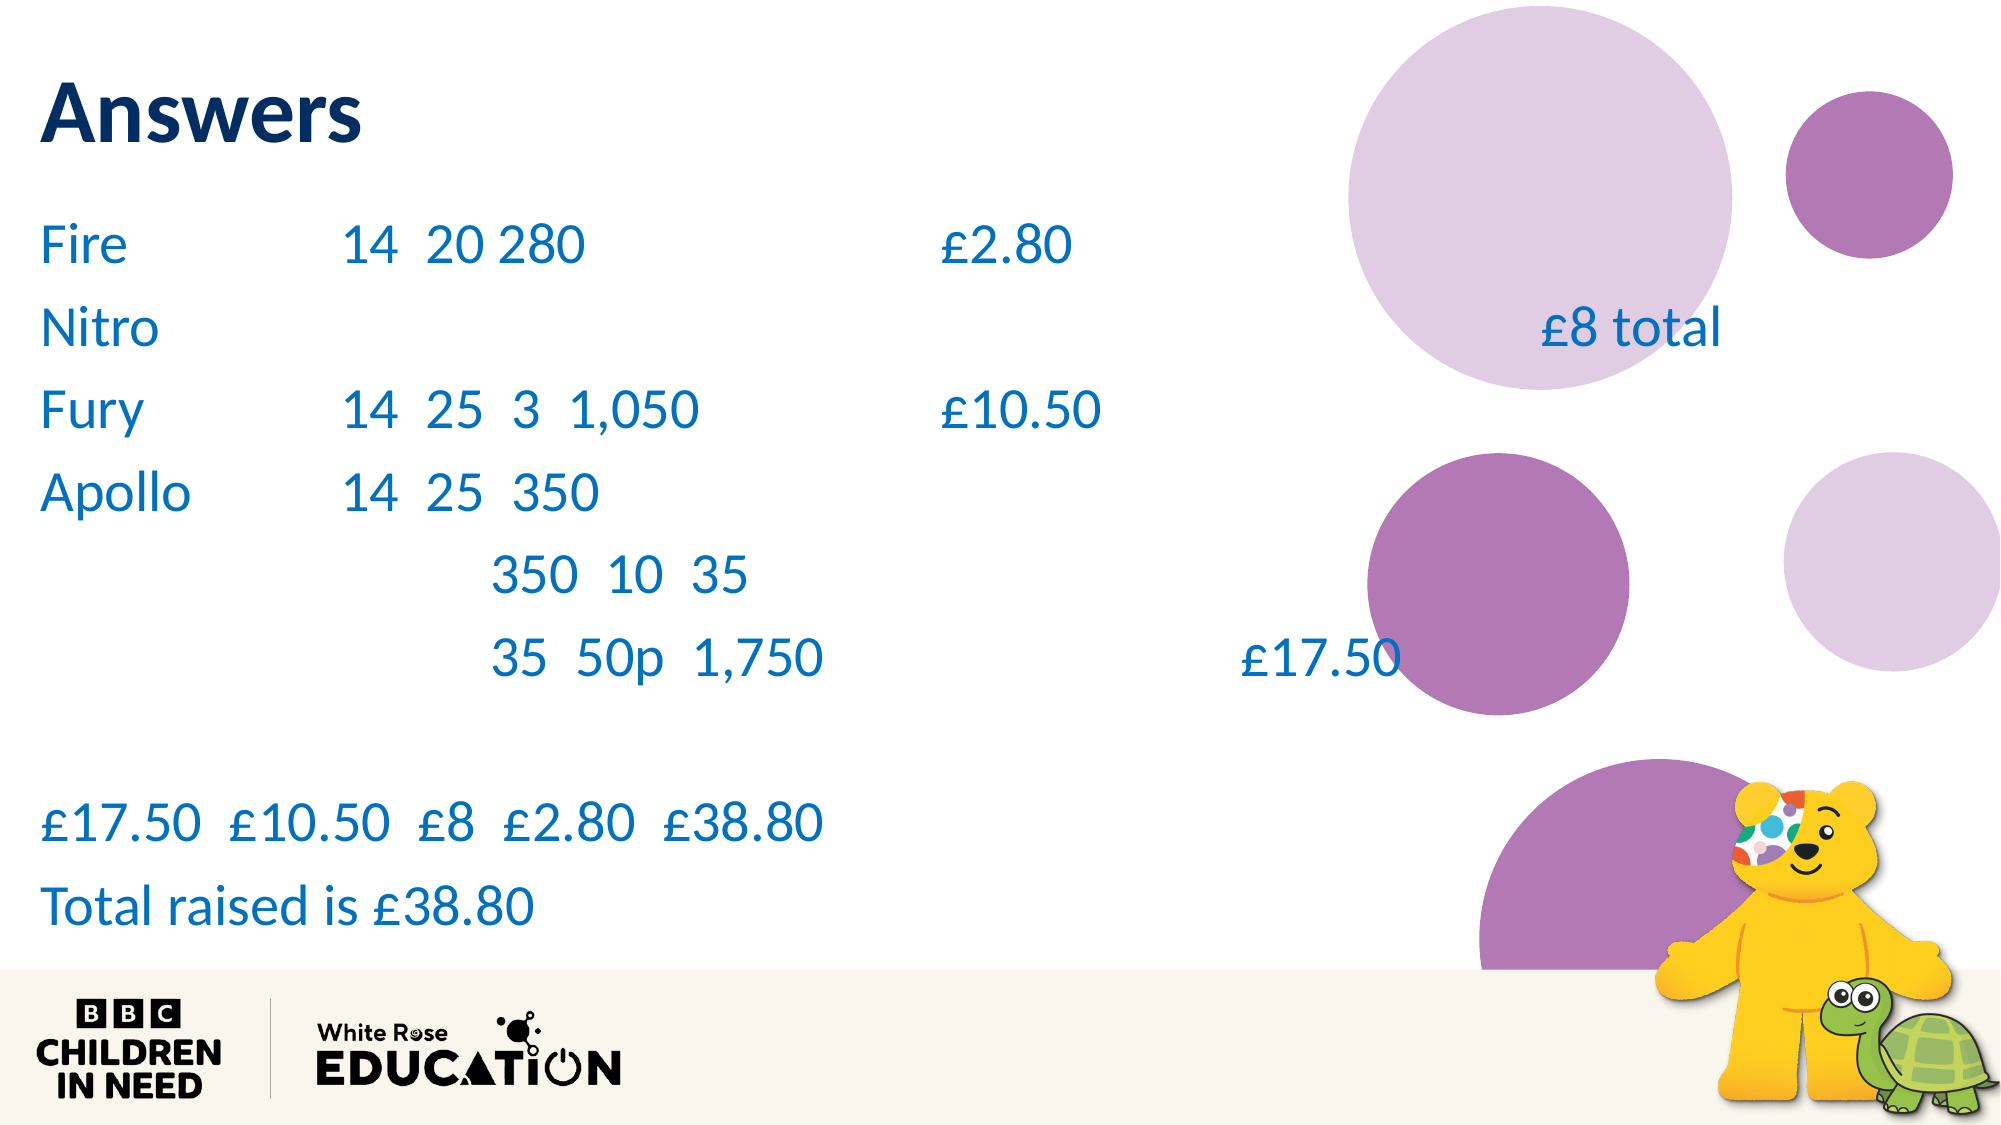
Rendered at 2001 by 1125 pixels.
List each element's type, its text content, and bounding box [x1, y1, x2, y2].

picture [1600, 750, 2001, 1125]
picture [18, 969, 645, 1125]
text_box Total raised is £38.80 [25, 859, 1001, 945]
text_box Answers [25, 43, 575, 168]
